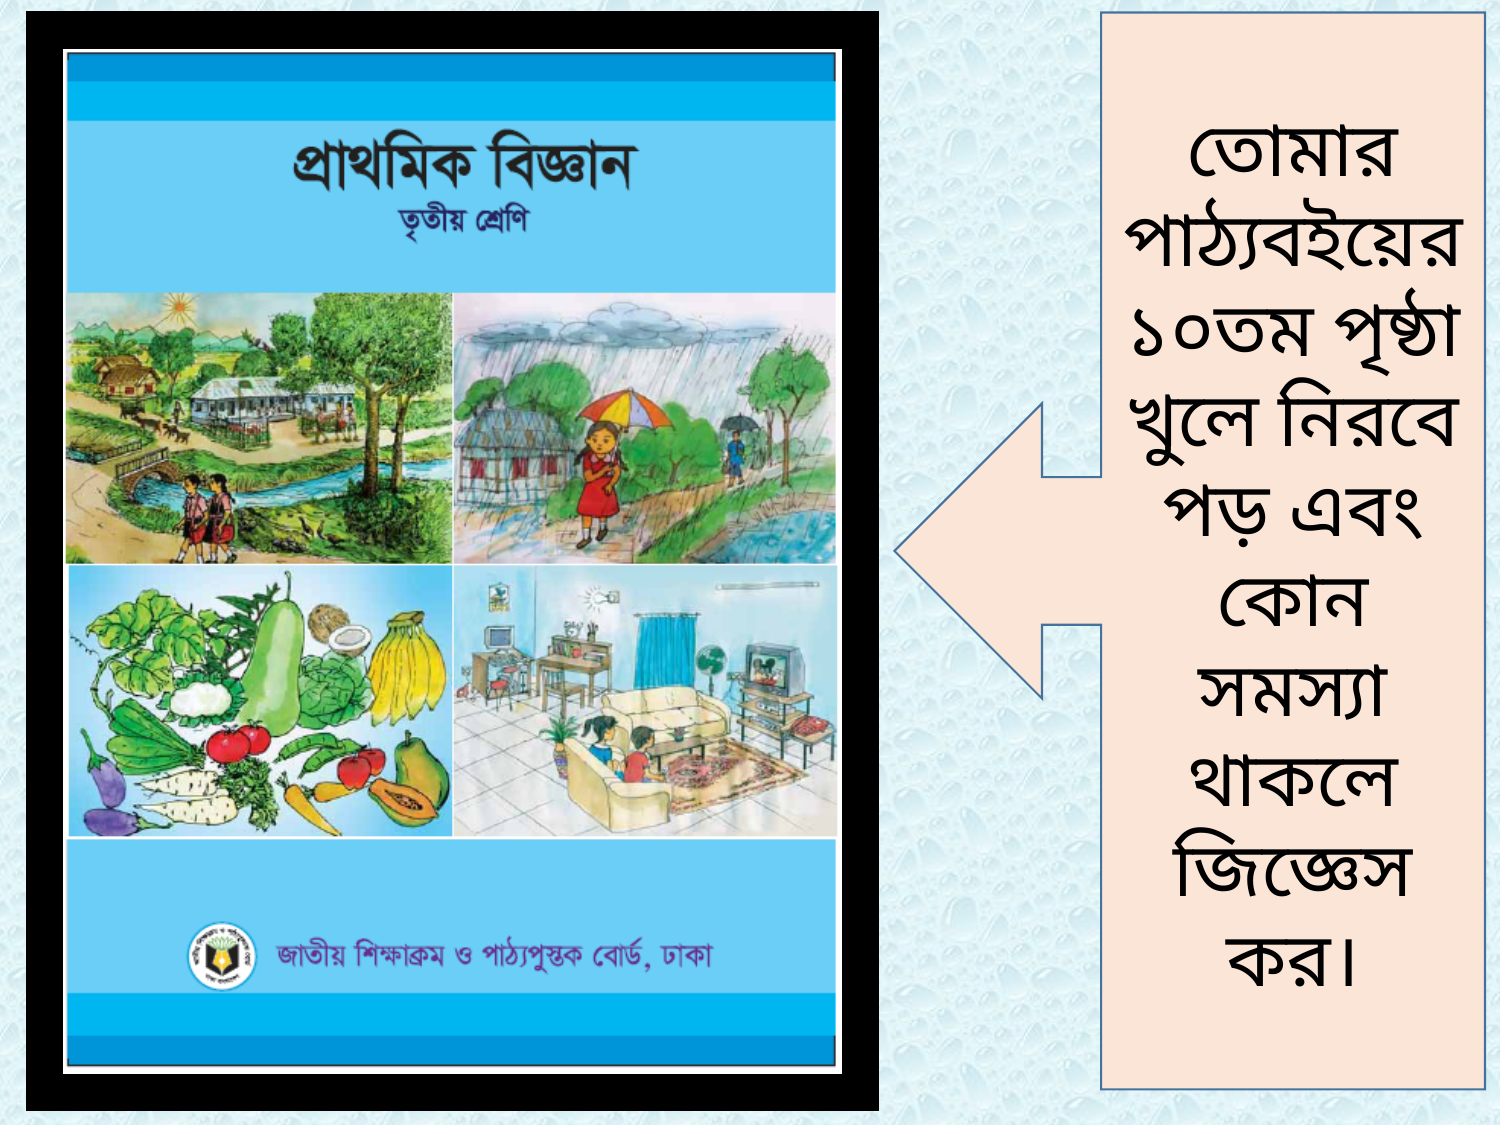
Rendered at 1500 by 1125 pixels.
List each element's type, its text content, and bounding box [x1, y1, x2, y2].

picture [63, 48, 842, 1074]
text_box তোমার পাঠ্যবইয়ের ১০তম পৃষ্ঠা খুলে নিরবে পড় এবং কোন সমস্যা থাকলে জিজ্ঞেস কর। [892, 11, 1487, 1091]
